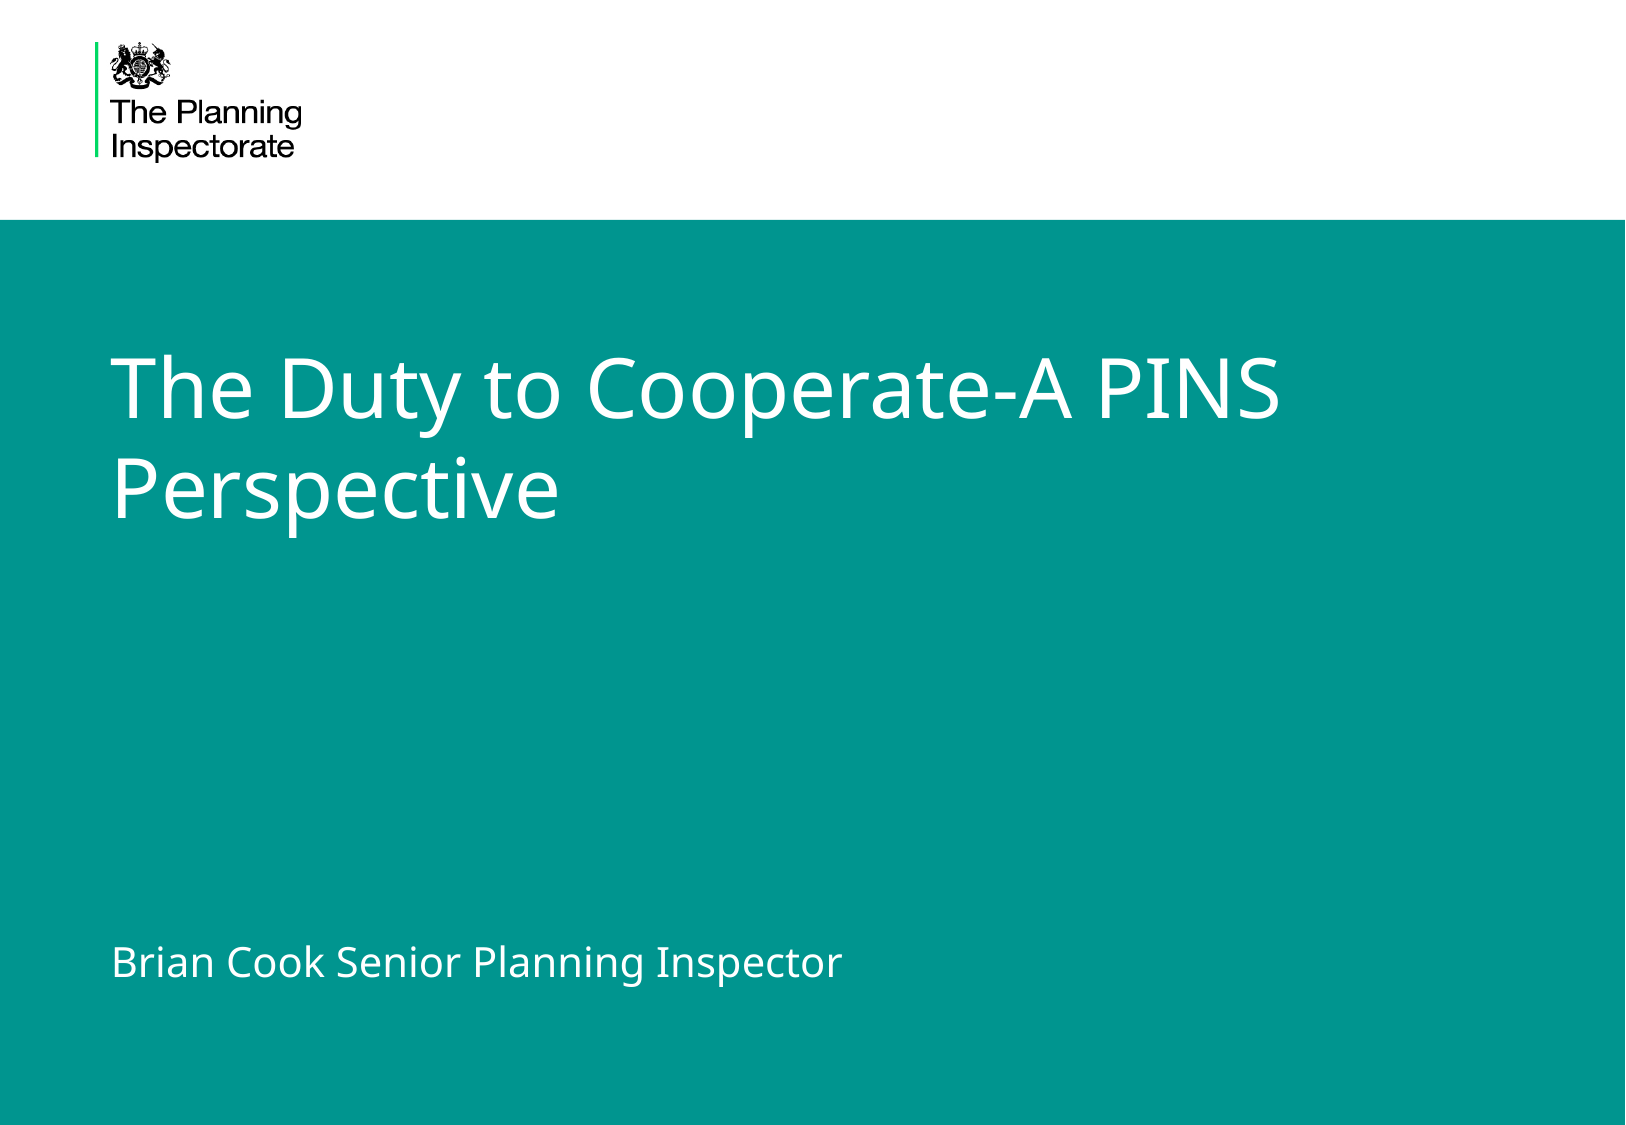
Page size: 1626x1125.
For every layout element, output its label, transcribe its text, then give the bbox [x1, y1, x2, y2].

subtitle Brian Cook Senior Planning Inspector [95, 928, 1530, 1000]
title The Duty to Cooperate-A PINS Perspective [95, 314, 1478, 556]
picture [95, 42, 301, 163]
